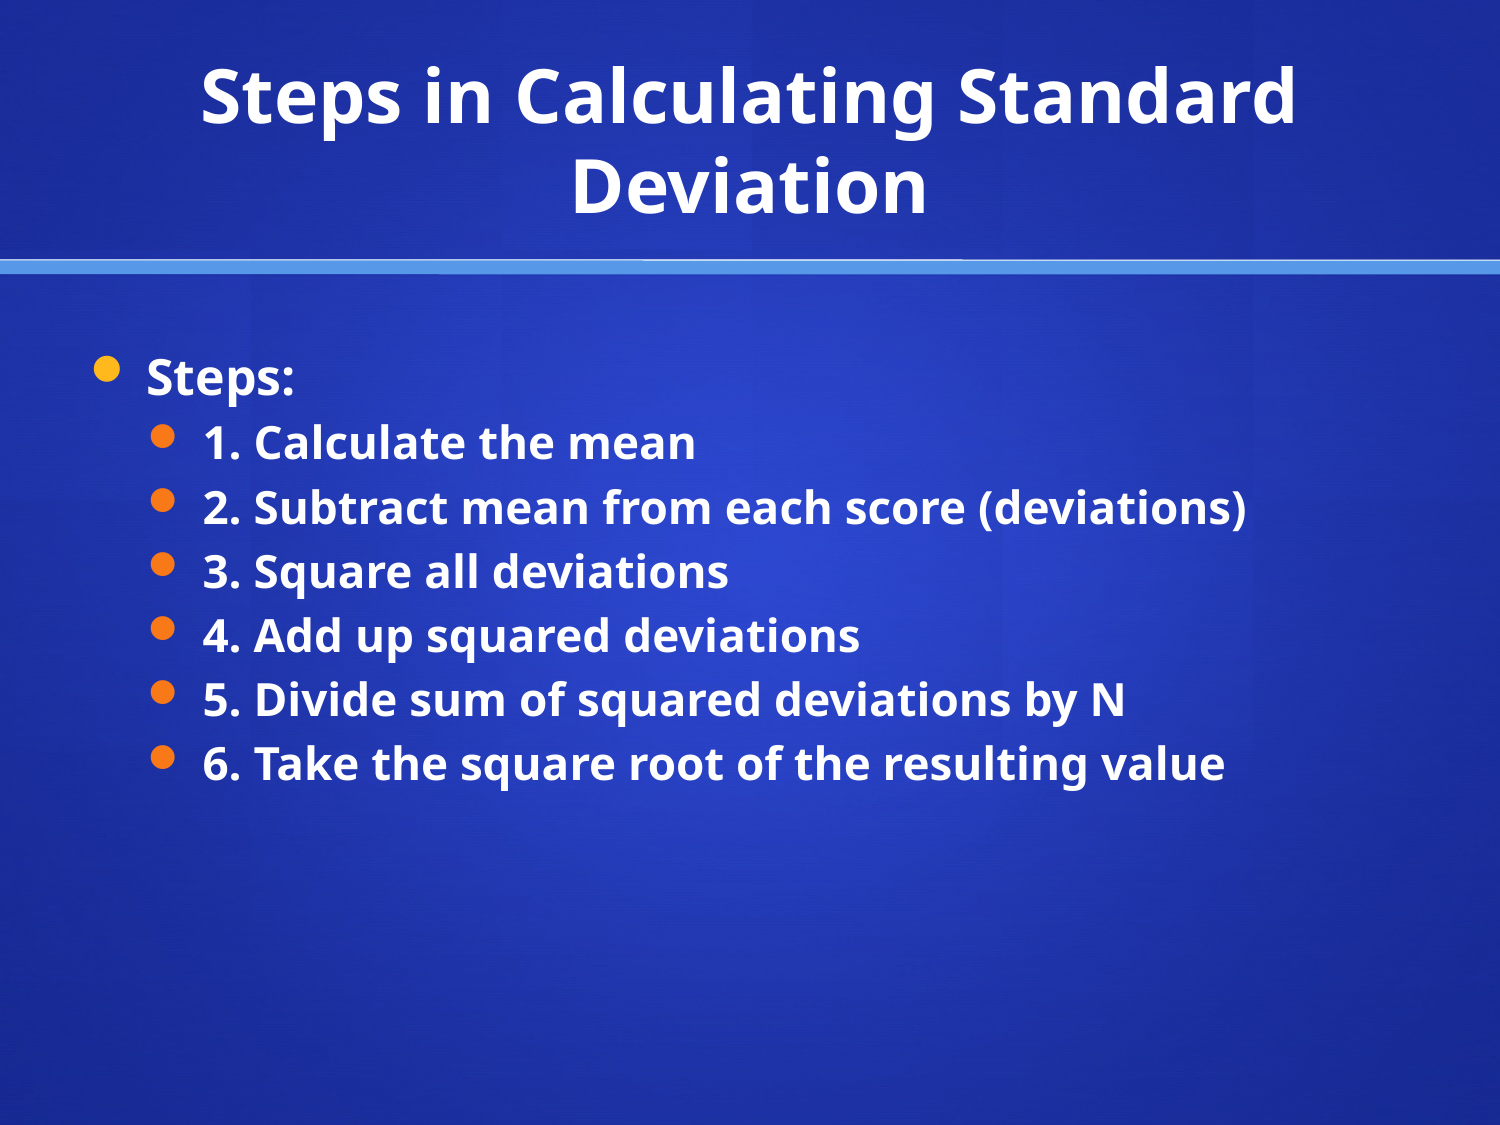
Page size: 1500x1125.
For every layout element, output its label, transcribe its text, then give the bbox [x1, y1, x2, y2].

title Steps in Calculating Standard Deviation [75, 45, 1425, 233]
picture [0, 275, 1500, 1125]
picture [0, 0, 1500, 259]
list Steps: 1. Calculate the mean 2. Subtract mean from each score (deviations) 3. Square all deviations 4. Add up squared deviations 5. Divide sum of squared deviations by N 6. Take the square root of the resulting value [75, 337, 1425, 988]
